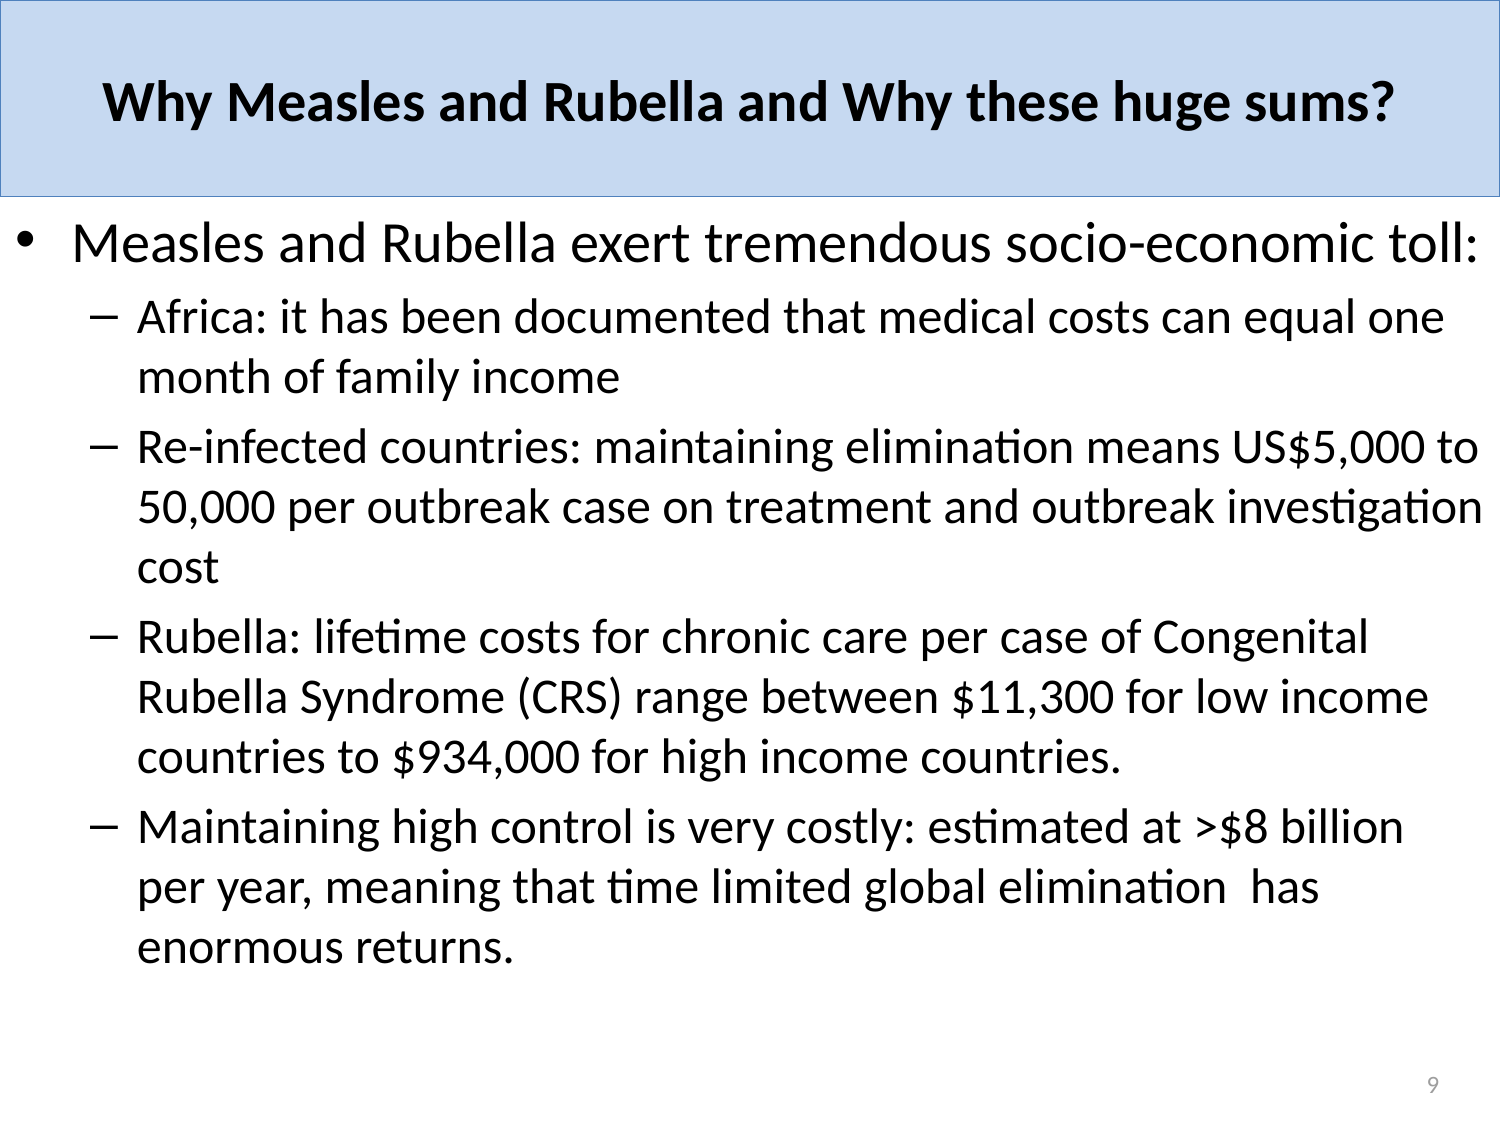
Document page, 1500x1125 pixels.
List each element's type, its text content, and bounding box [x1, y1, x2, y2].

title Why Measles and Rubella and Why these huge sums? [0, 0, 1500, 196]
list Measles and Rubella exert tremendous socio-economic toll: Africa: it has been documented that medical costs can equal one month of family income Re-infected countries: maintaining elimination means US$5,000 to 50,000 per outbreak case on treatment and outbreak investigation cost Rubella: lifetime costs for chronic care per case of Congenital Rubella Syndrome (CRS) range between $11,300 for low income countries to $934,000 for high income countries. Maintaining high control is very costly: estimated at >$8 billion per year, meaning that time limited global elimination has enormous returns. [0, 196, 1500, 1114]
slide_number 9 [1104, 1053, 1455, 1114]
